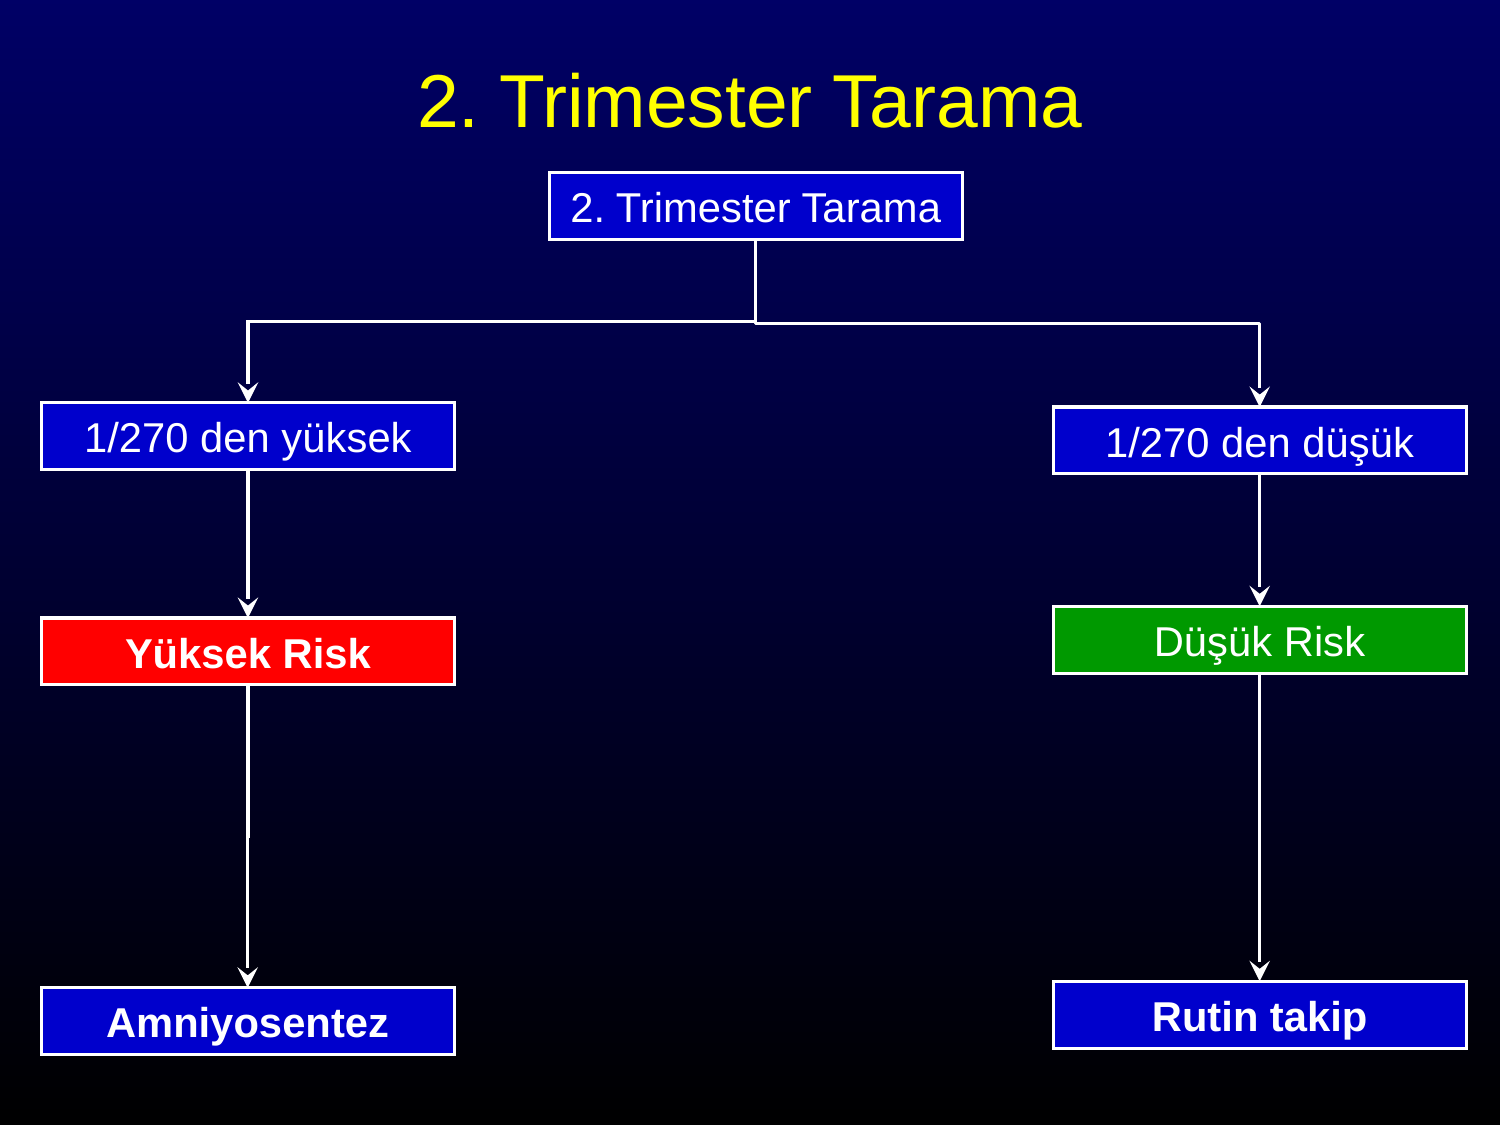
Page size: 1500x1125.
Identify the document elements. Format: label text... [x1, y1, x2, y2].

text_box 2. Trimester Tarama [74, 45, 1425, 164]
text_box Yüksek Risk [41, 617, 455, 685]
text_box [923, 71, 1092, 576]
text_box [421, 67, 583, 576]
text_box Rutin takip [1053, 981, 1467, 1049]
text_box Amniyosentez [41, 987, 455, 1055]
text_box 2. Trimester Tarama [587, 172, 918, 240]
text_box Düşük Risk [1053, 606, 1467, 674]
text_box 1/270 den yüksek [41, 402, 416, 470]
text_box 1/270 den düşük [1097, 407, 1467, 474]
